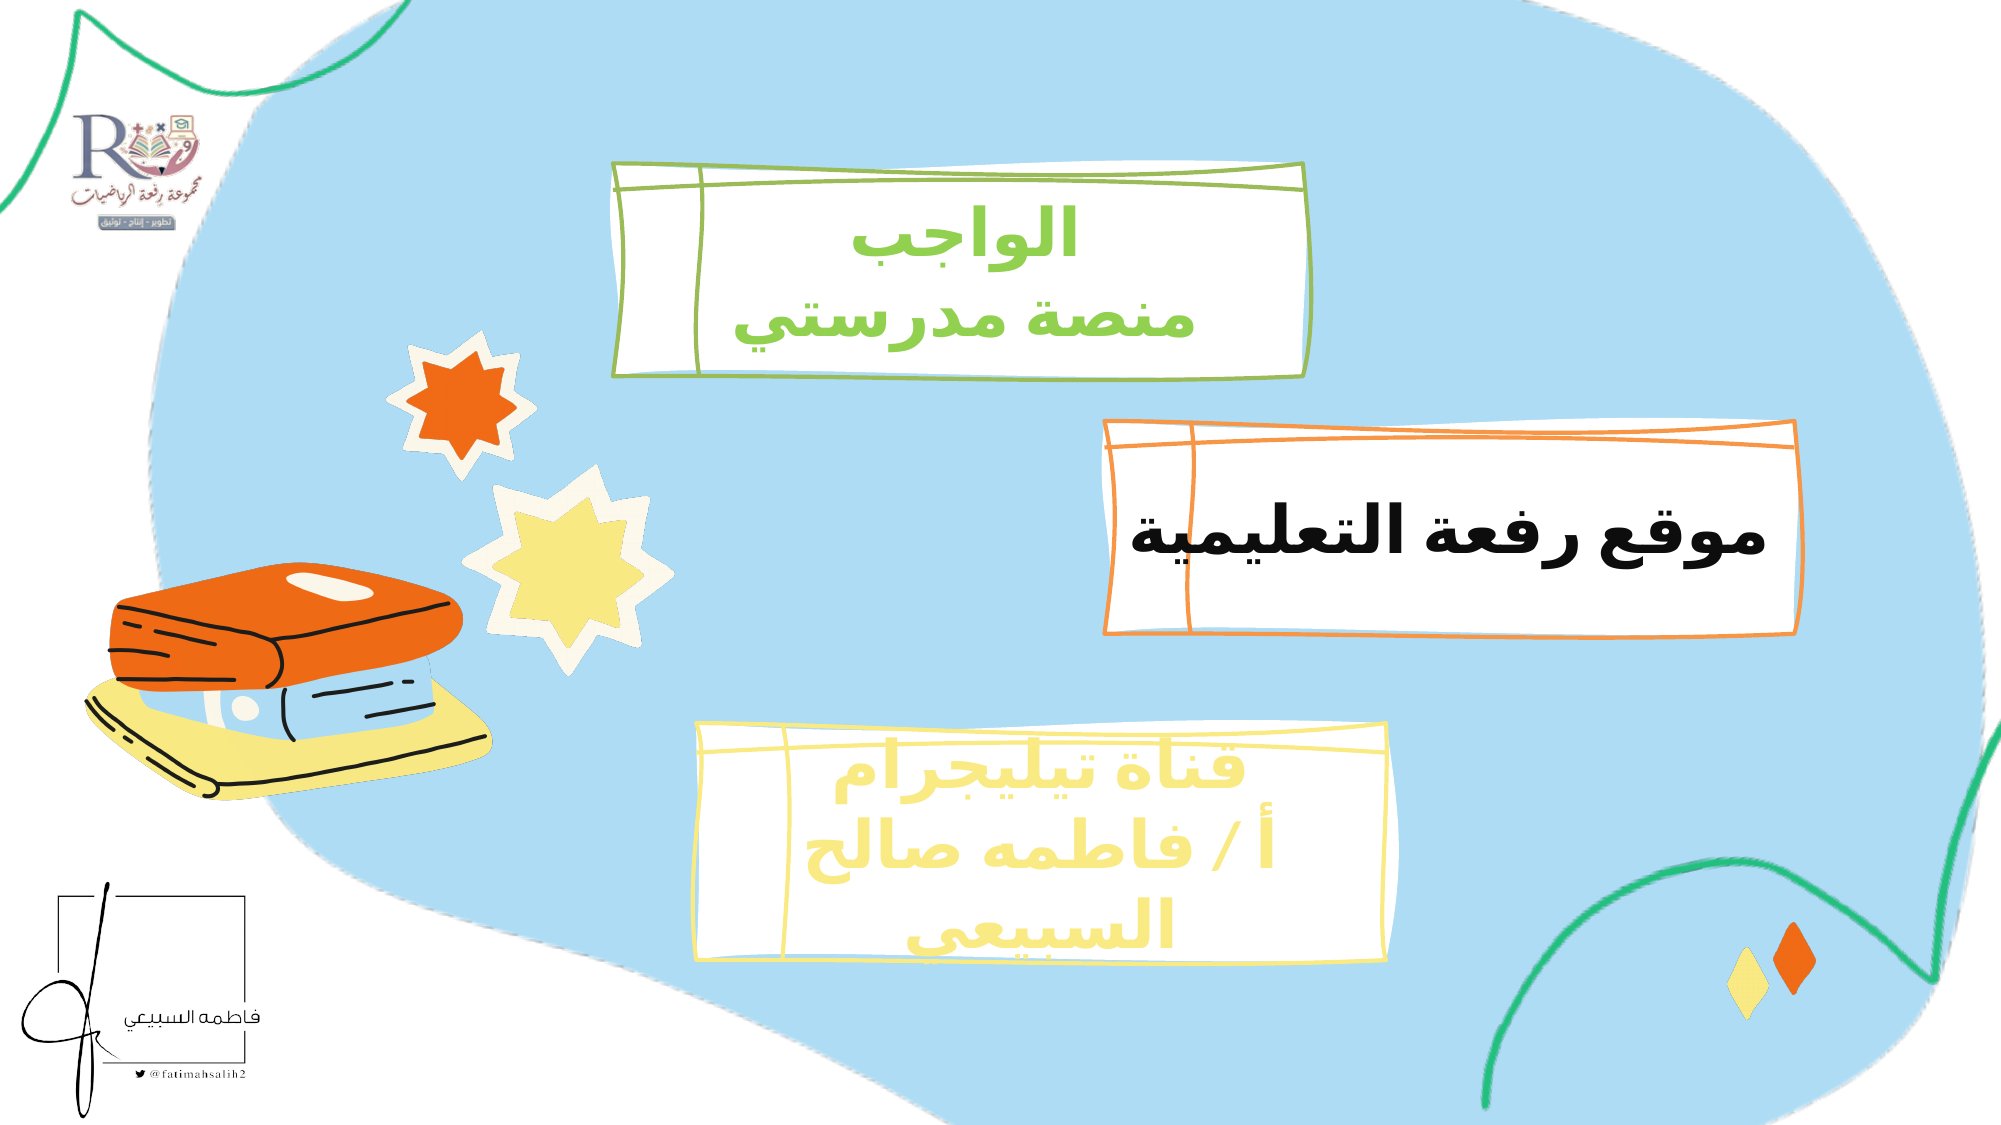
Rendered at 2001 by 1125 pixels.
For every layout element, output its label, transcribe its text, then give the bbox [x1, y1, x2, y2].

text_box موقع رفعة التعليمية [1718, 418, 1805, 639]
picture [0, 0, 2001, 1125]
